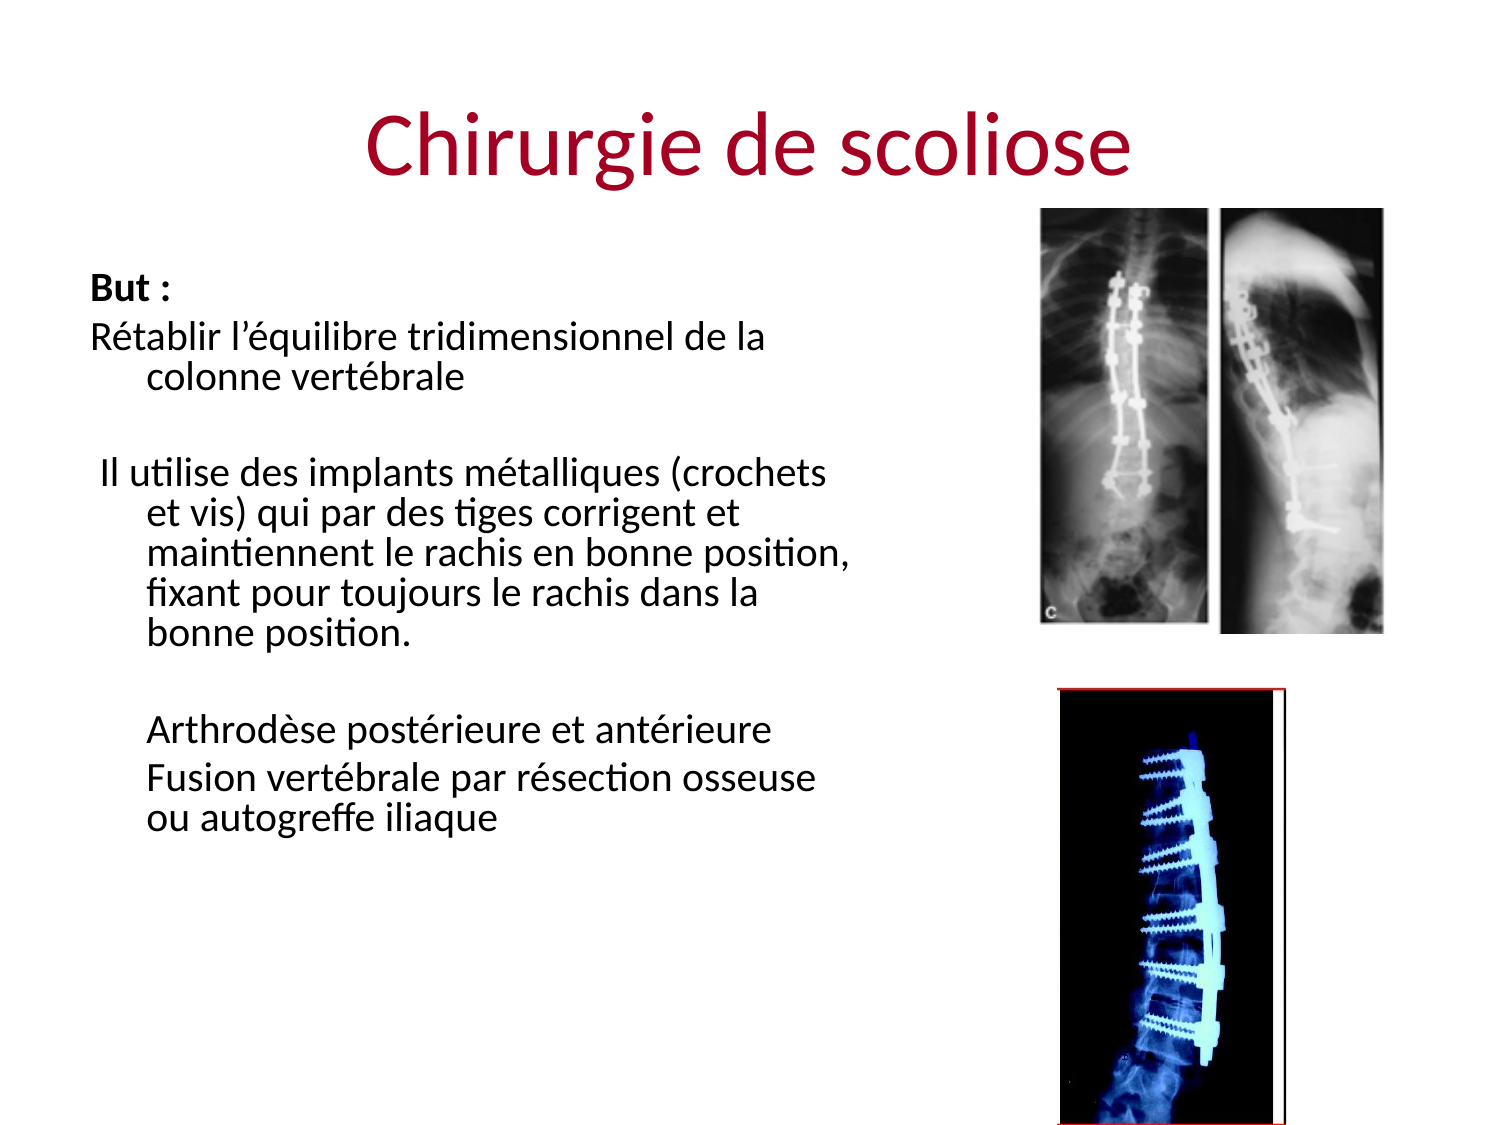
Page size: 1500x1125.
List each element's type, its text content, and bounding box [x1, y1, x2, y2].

picture [1056, 687, 1287, 1125]
title Chirurgie de scoliose [75, 45, 1425, 233]
list But : Rétablir l’équilibre tridimensionnel de la colonne vertébrale Il utilise des implants métalliques (crochets et vis) qui par des tiges corrigent et maintiennent le rachis en bonne position, fixant pour toujours le rachis dans la bonne position. Arthrodèse postérieure et antérieure Fusion vertébrale par résection osseuse ou autogreffe iliaque [75, 262, 869, 1005]
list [1033, 207, 1395, 634]
